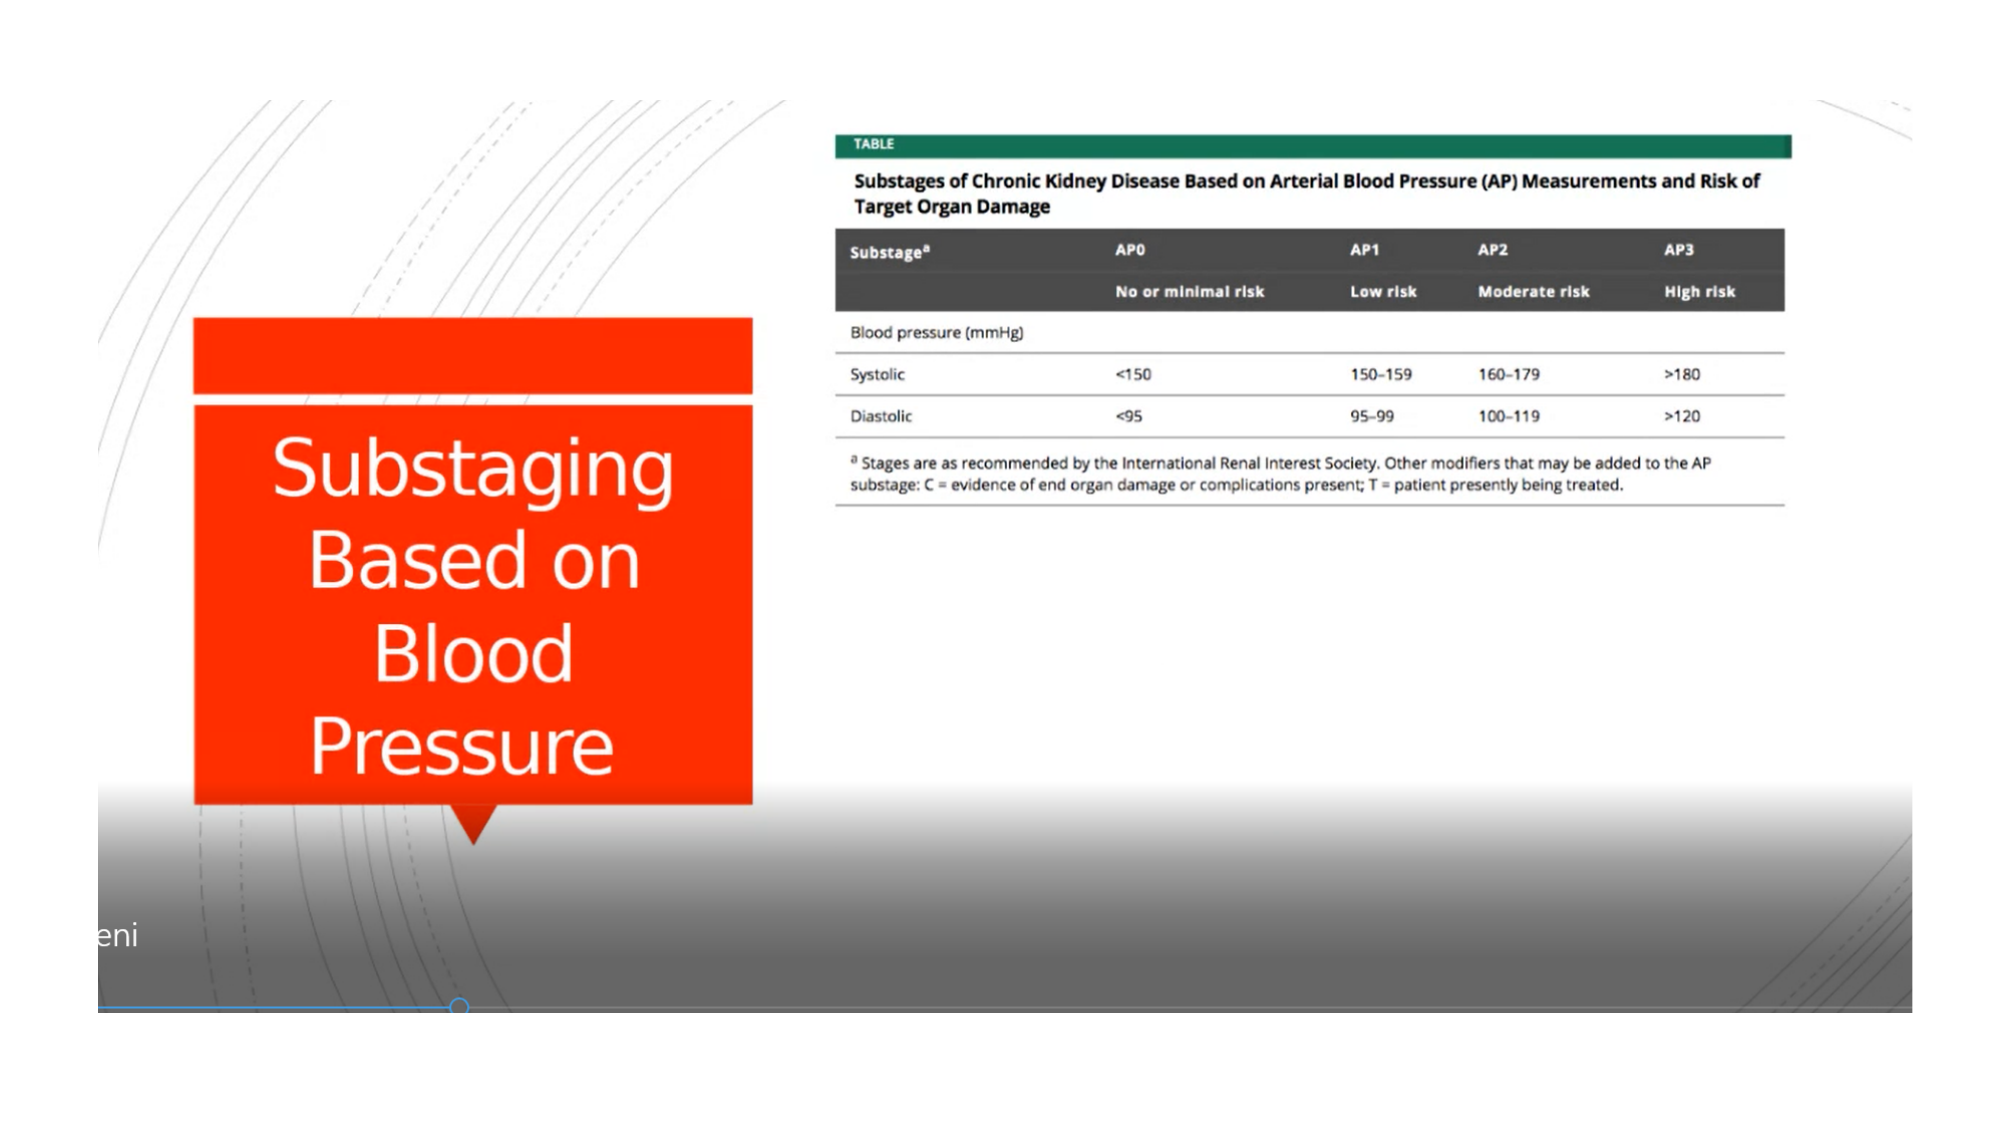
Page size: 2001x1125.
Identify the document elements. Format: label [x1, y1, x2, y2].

picture [97, 100, 1913, 1013]
